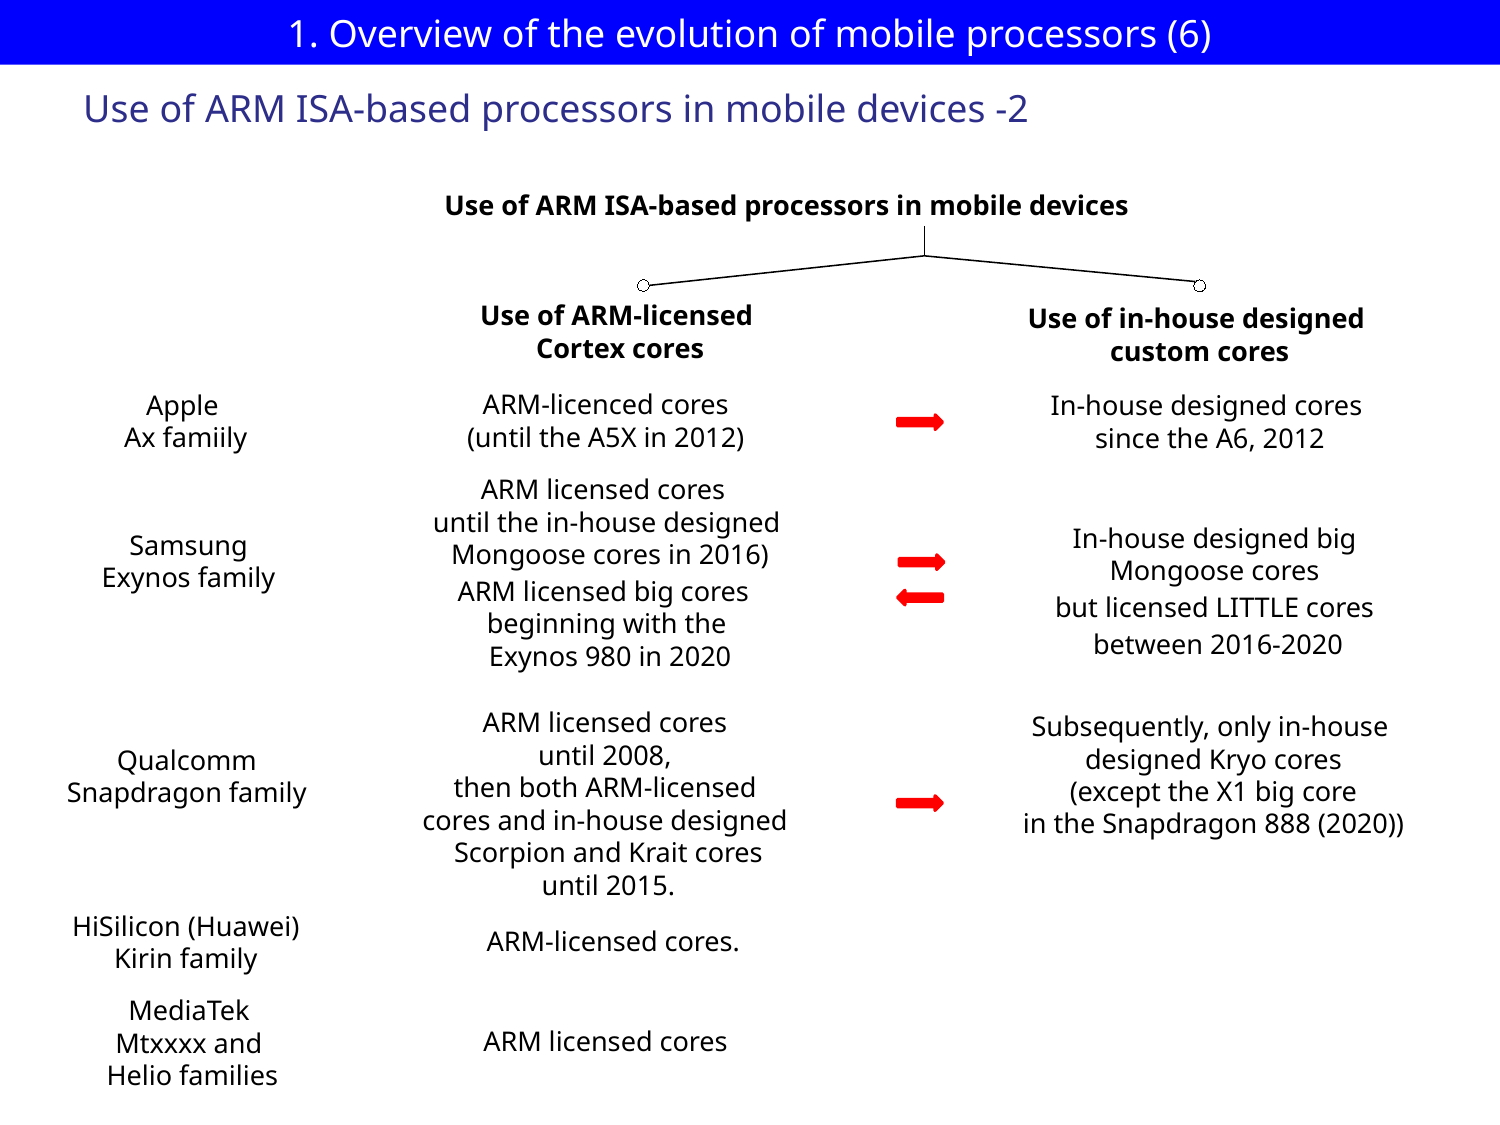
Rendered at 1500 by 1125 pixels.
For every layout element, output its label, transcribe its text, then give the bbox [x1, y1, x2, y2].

text_box MediaTek Mtxxxx and Helio families [84, 986, 293, 1099]
text_box Subsequently, only in-house designed Kryo cores (except the X1 big core in the Snapdragon 888 (2020)) [1000, 702, 1426, 847]
text_box Use of ARM ISA-based processors in mobile devices [429, 180, 1151, 228]
text_box ARM licensed cores until the in-house designed Mongoose cores in 2016) [403, 465, 809, 578]
text_box Apple Ax famiily [109, 380, 263, 461]
text_box In-house designed big Mongoose cores but licensed LITTLE cores between 2016-2020 [1015, 513, 1414, 667]
text_box [897, 590, 943, 605]
text_box ARM licensed cores [451, 1017, 759, 1065]
text_box HiSilicon (Huawei) Kirin family [57, 901, 315, 982]
text_box ARM-licenced cores (until the A5X in 2012) [431, 380, 780, 461]
text_box [1194, 279, 1206, 292]
text_box [897, 414, 943, 430]
text_box [899, 554, 945, 570]
text_box [897, 795, 943, 811]
text_box In-house designed cores since the A6, 2012 [1035, 381, 1384, 462]
text_box Use of in-house designed custom cores [916, 294, 1483, 374]
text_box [648, 255, 923, 286]
text_box Use of ARM-licensed Cortex cores [385, 291, 848, 371]
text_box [924, 255, 1196, 282]
text_box [637, 279, 646, 291]
text_box ARM licensed cores until 2008, then both ARM-licensed cores and in-house designed Scorpion and Krait cores until 2015. [407, 698, 803, 908]
title 1. Overview of the evolution of mobile processors (6) [0, 0, 1500, 65]
text_box ARM licensed big cores beginning with the Exynos 980 in 2020 [442, 566, 771, 680]
text_box Use of ARM ISA-based processors in mobile devices -2 [68, 78, 1045, 138]
text_box Qualcomm Snapdragon family [52, 735, 322, 816]
text_box Samsung Exynos family [86, 520, 291, 601]
text_box ARM-licensed cores. [471, 916, 755, 965]
